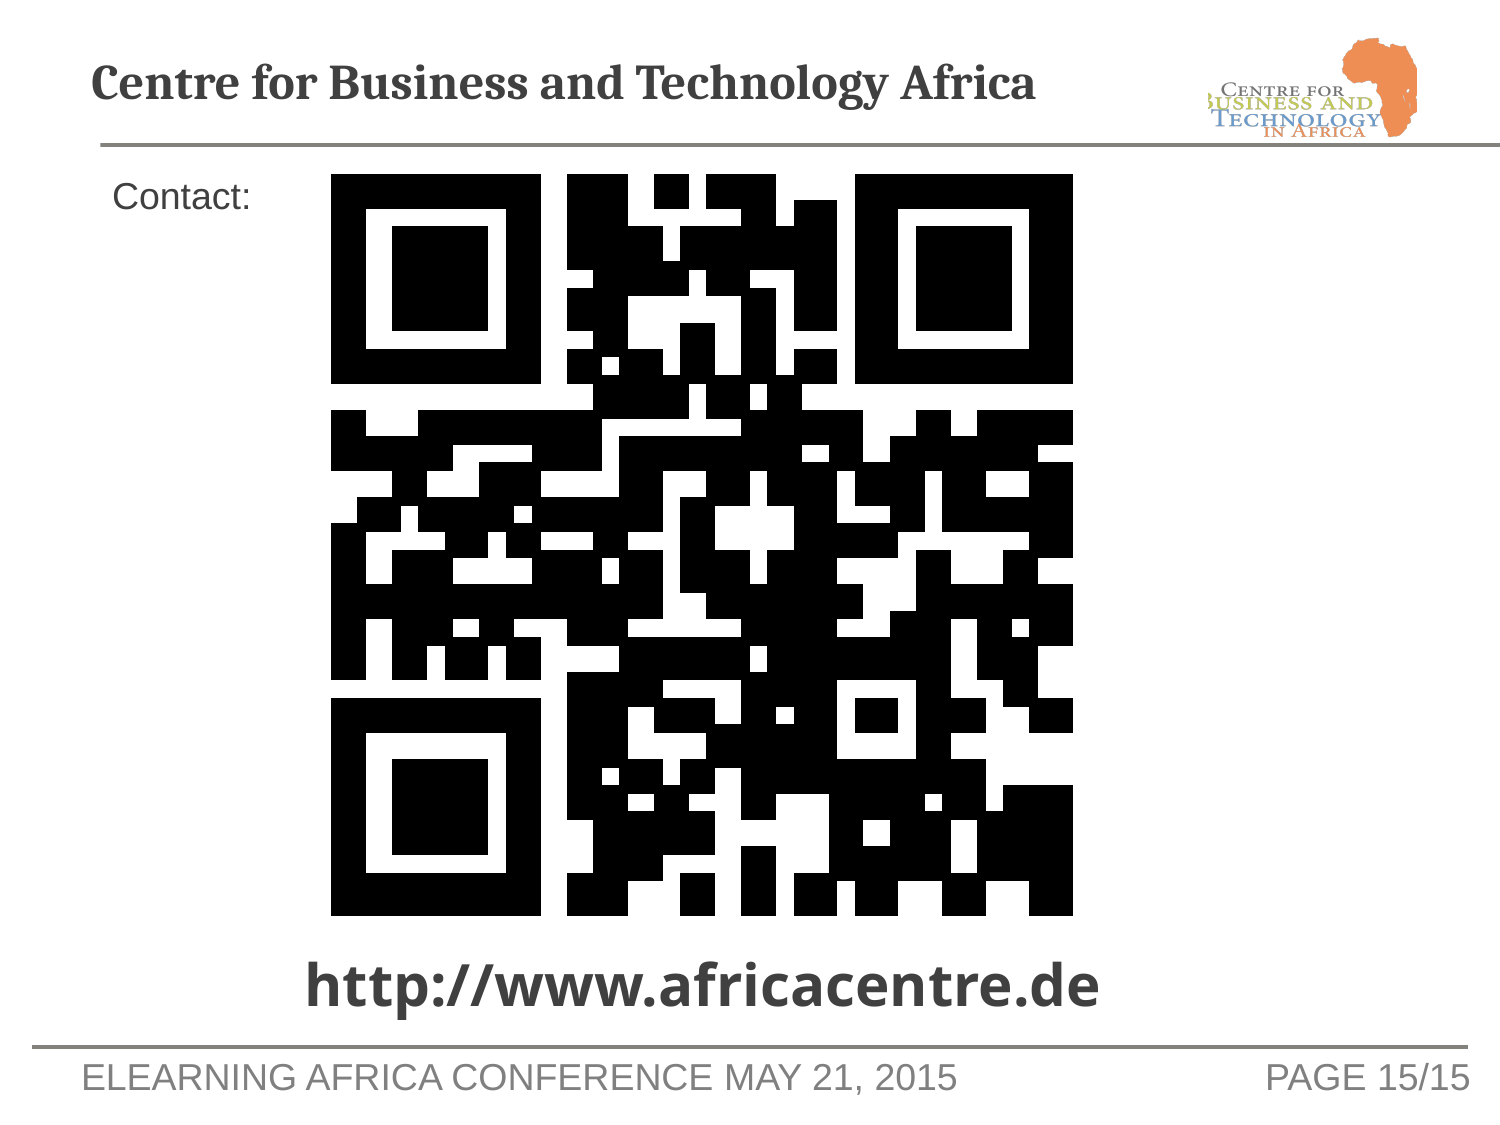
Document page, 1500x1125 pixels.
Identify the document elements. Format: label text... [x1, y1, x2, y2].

text_box Page 15/15 [1265, 1053, 1482, 1099]
text_box http://www.africacentre.de [159, 940, 1247, 1026]
title Centre for Business and Technology Africa [76, 42, 1188, 146]
picture [324, 160, 1081, 929]
list Contact: [97, 164, 1448, 944]
